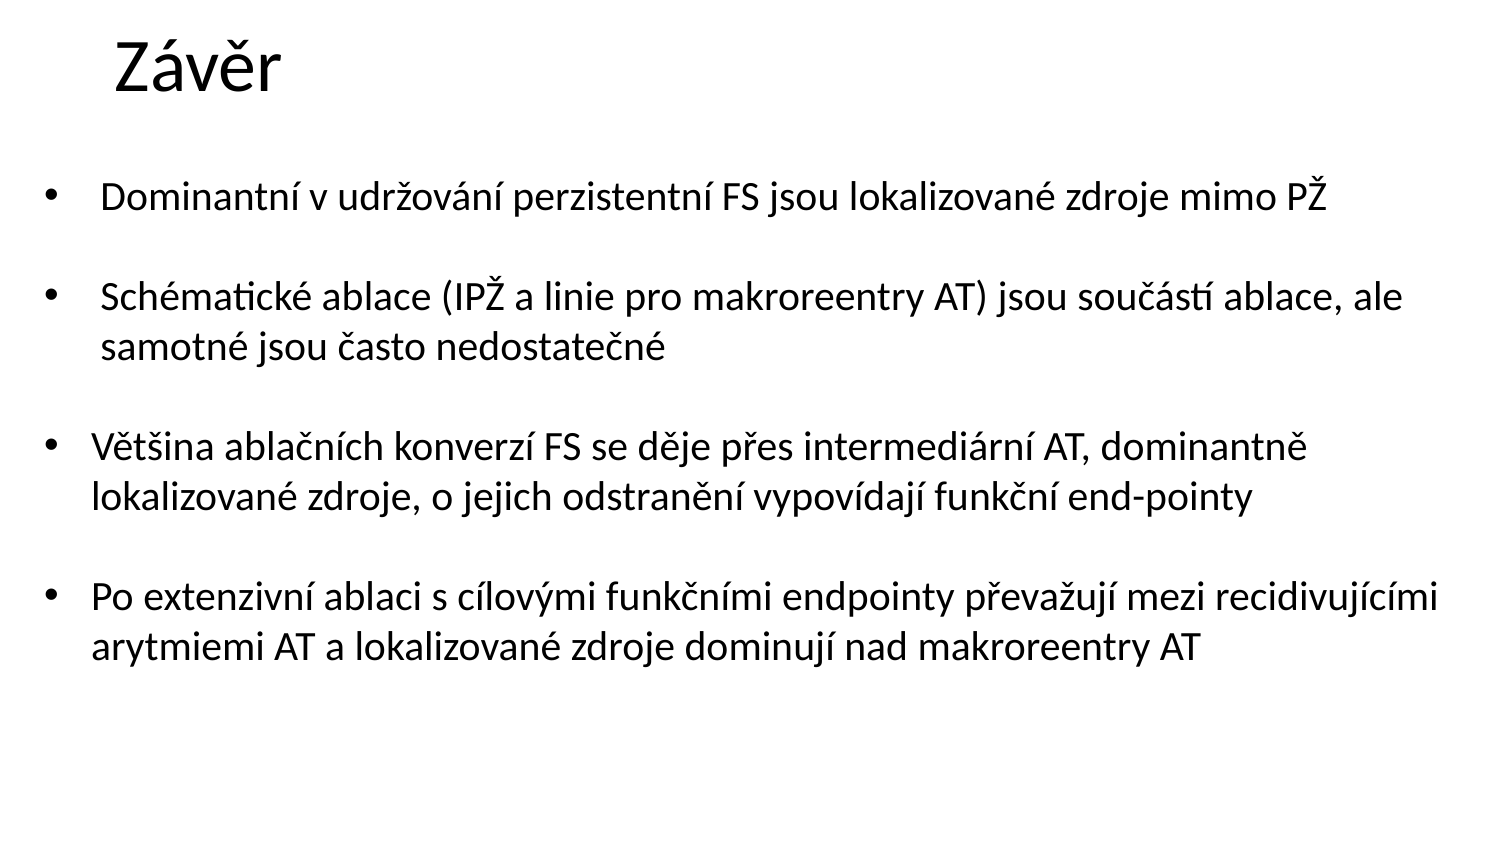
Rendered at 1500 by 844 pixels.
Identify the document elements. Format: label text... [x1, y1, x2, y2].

text_box Dominantní v udržování perzistentní FS jsou lokalizované zdroje mimo PŽ Schématické ablace (IPŽ a linie pro makroreentry AT) jsou součástí ablace, ale samotné jsou často nedostatečné Většina ablačních konverzí FS se děje přes intermediární AT, dominantně lokalizované zdroje, o jejich odstranění vypovídají funkční end-pointy Po extenzivní ablaci s cílovými funkčními endpointy převažují mezi recidivujícími arytmiemi AT a lokalizované zdroje dominují nad makroreentry AT [29, 161, 1459, 677]
text_box Závěr [100, 8, 1482, 115]
